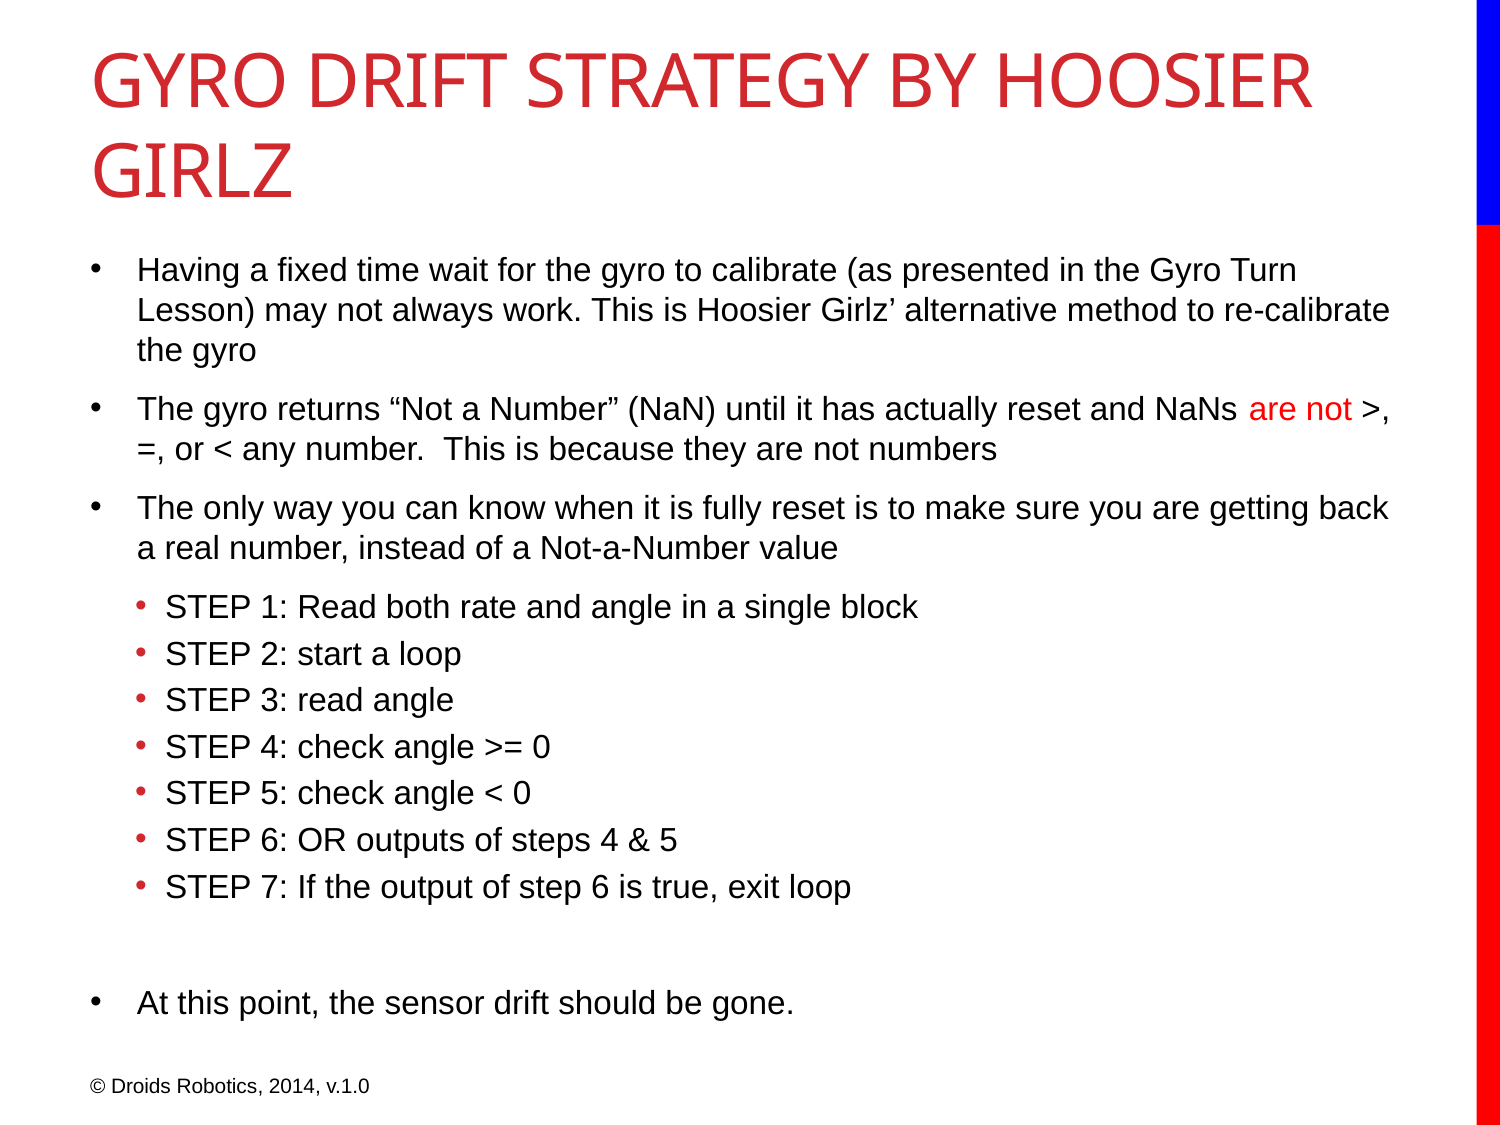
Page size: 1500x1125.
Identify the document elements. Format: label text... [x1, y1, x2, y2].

footer © Droids Robotics, 2014, v.1.0 [75, 1065, 638, 1112]
list Having a fixed time wait for the gyro to calibrate (as presented in the Gyro Turn Lesson) may not always work. This is Hoosier Girlz’ alternative method to re-calibrate the gyro The gyro returns “Not a Number” (NaN) until it has actually reset and NaNs are not >, =, or < any number. This is because they are not numbers The only way you can know when it is fully reset is to make sure you are getting back a real number, instead of a Not-a-Number value STEP 1: Read both rate and angle in a single block STEP 2: start a loop STEP 3: read angle STEP 4: check angle >= 0 STEP 5: check angle < 0 STEP 6: OR outputs of steps 4 & 5 STEP 7: If the output of step 6 is true, exit loop At this point, the sensor drift should be gone. [75, 240, 1428, 959]
title GYRO DRIFT STRATEGY by Hoosier Girlz [75, 25, 1428, 240]
